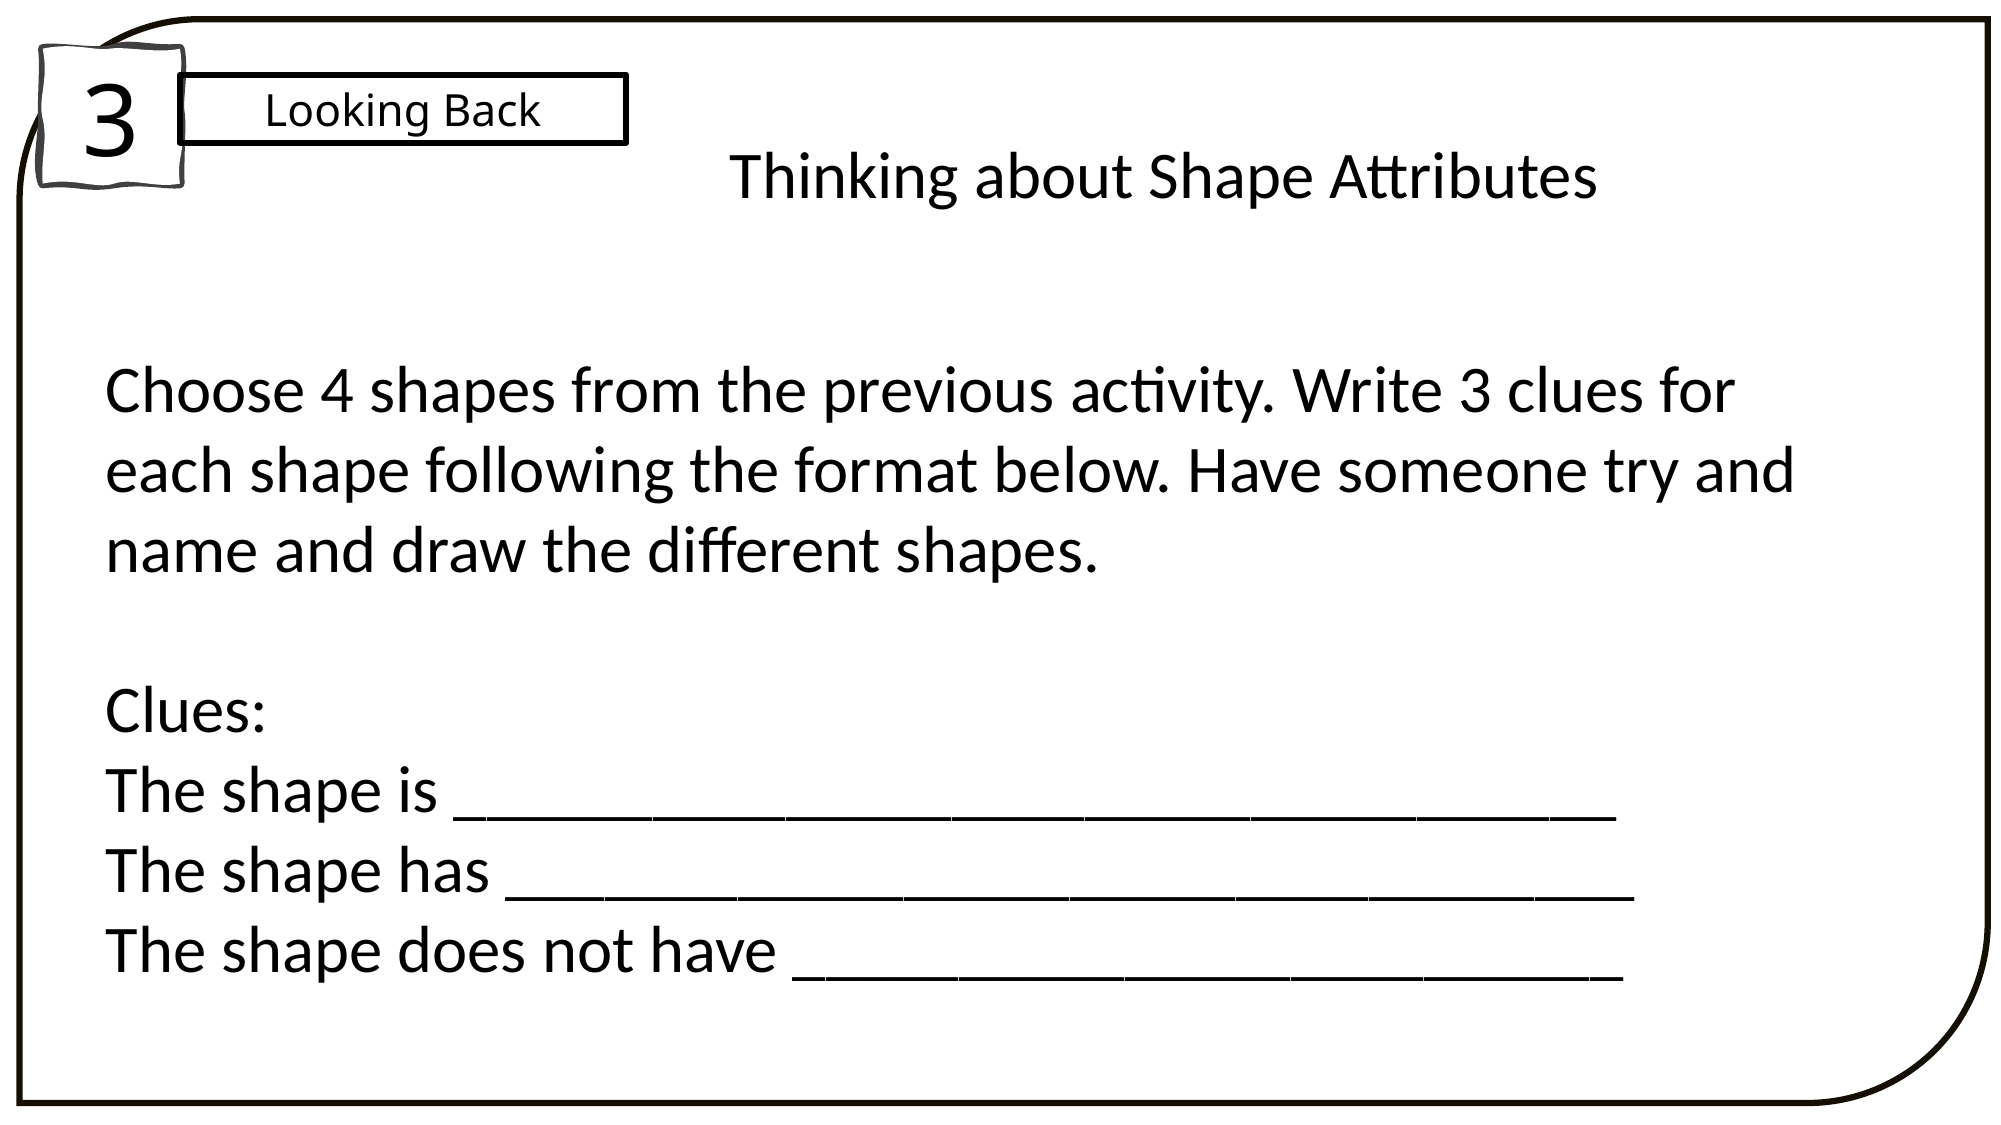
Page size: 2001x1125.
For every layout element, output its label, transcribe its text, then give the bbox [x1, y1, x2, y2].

text_box Thinking about Shape Attributes [714, 124, 1845, 300]
text_box [18, 18, 1989, 1105]
text_box Looking Back [179, 74, 627, 143]
text_box 3 [39, 46, 183, 186]
text_box Choose 4 shapes from the previous activity. Write 3 clues for each shape following the format below. Have someone try and name and draw the different shapes. Clues: The shape is ___________________________________ The shape has __________________________________ The shape does not have _________________________ [90, 338, 1841, 994]
